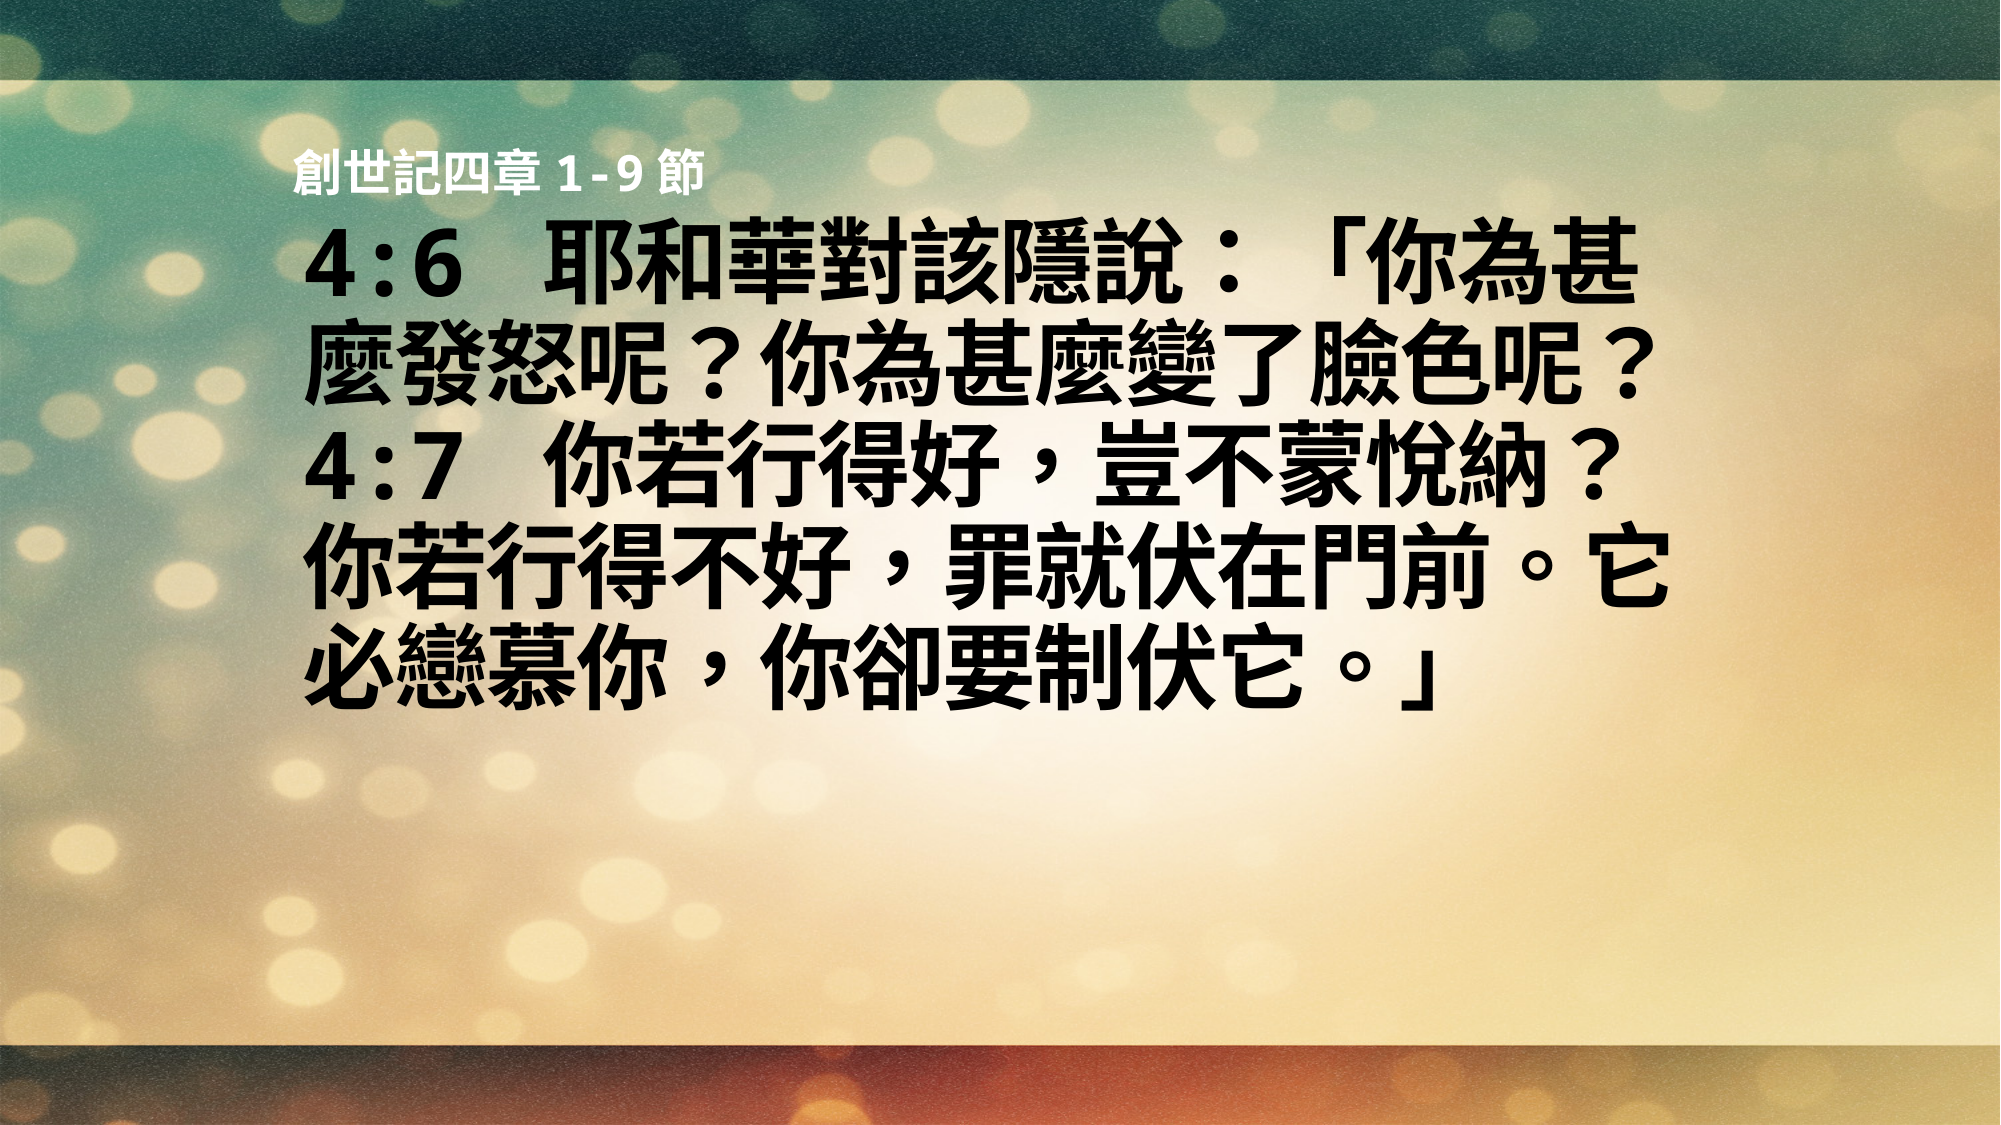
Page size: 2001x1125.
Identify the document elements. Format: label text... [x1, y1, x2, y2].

picture [0, 0, 2000, 1125]
text_box 4:6 耶和華對該隱說：「你為甚麼發怒呢？你為甚麼變了臉色呢？ 4:7 你若行得好，豈不蒙悅納？你若行得不好，罪就伏在門前。它必戀慕你，你卻要制伏它。」 [287, 206, 1722, 729]
text_box 創世記四章1-9節 [278, 134, 963, 209]
